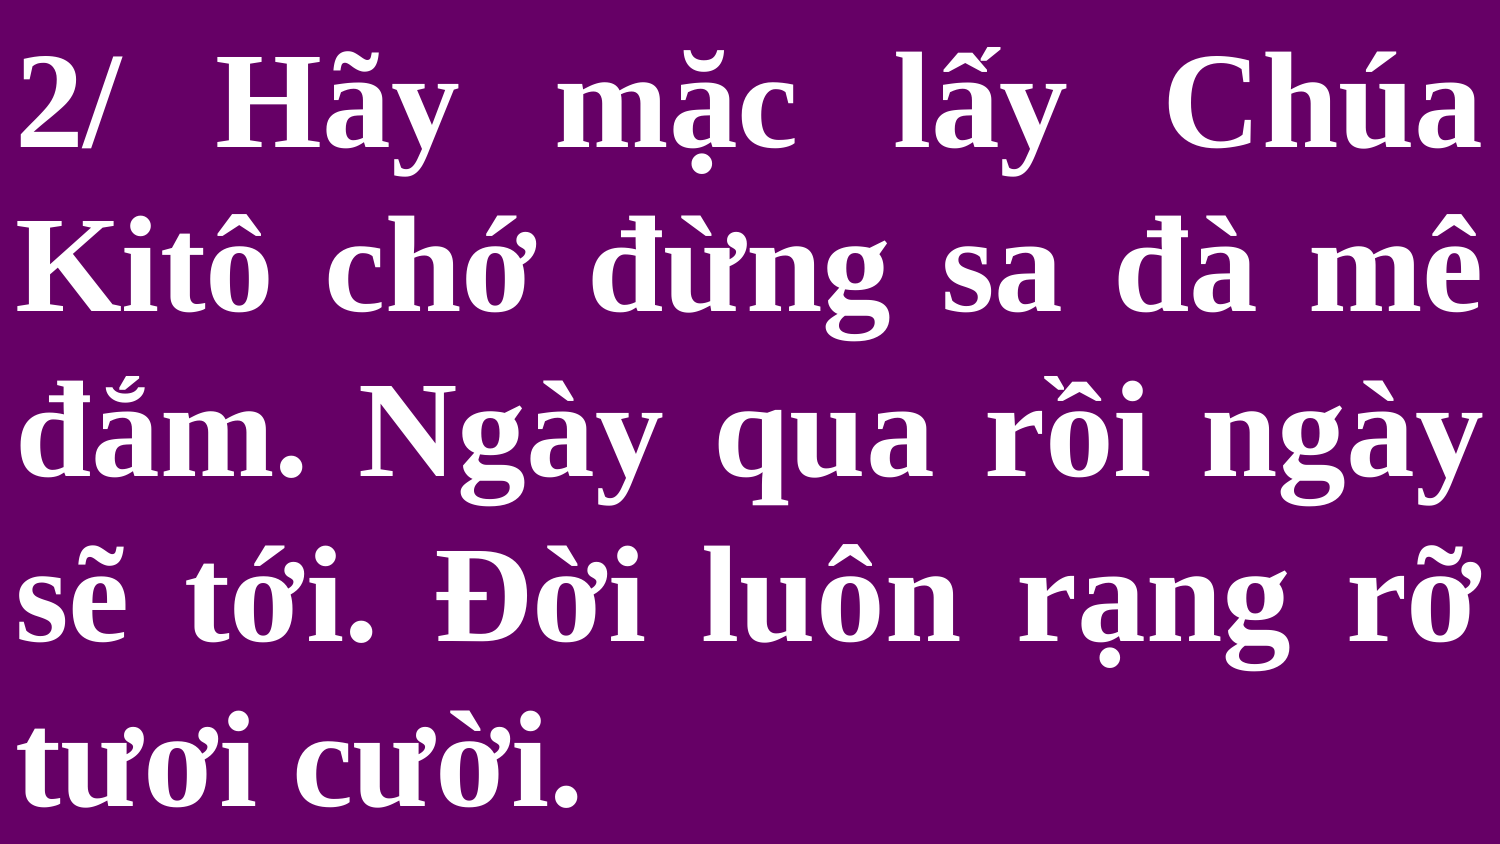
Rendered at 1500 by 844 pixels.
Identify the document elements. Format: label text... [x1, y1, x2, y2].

title 2/ Hãy mặc lấy Chúa Kitô chớ đừng sa đà mê đắm. Ngày qua rồi ngày sẽ tới. Đời luôn rạng rỡ tươi cười. [0, 0, 1500, 844]
